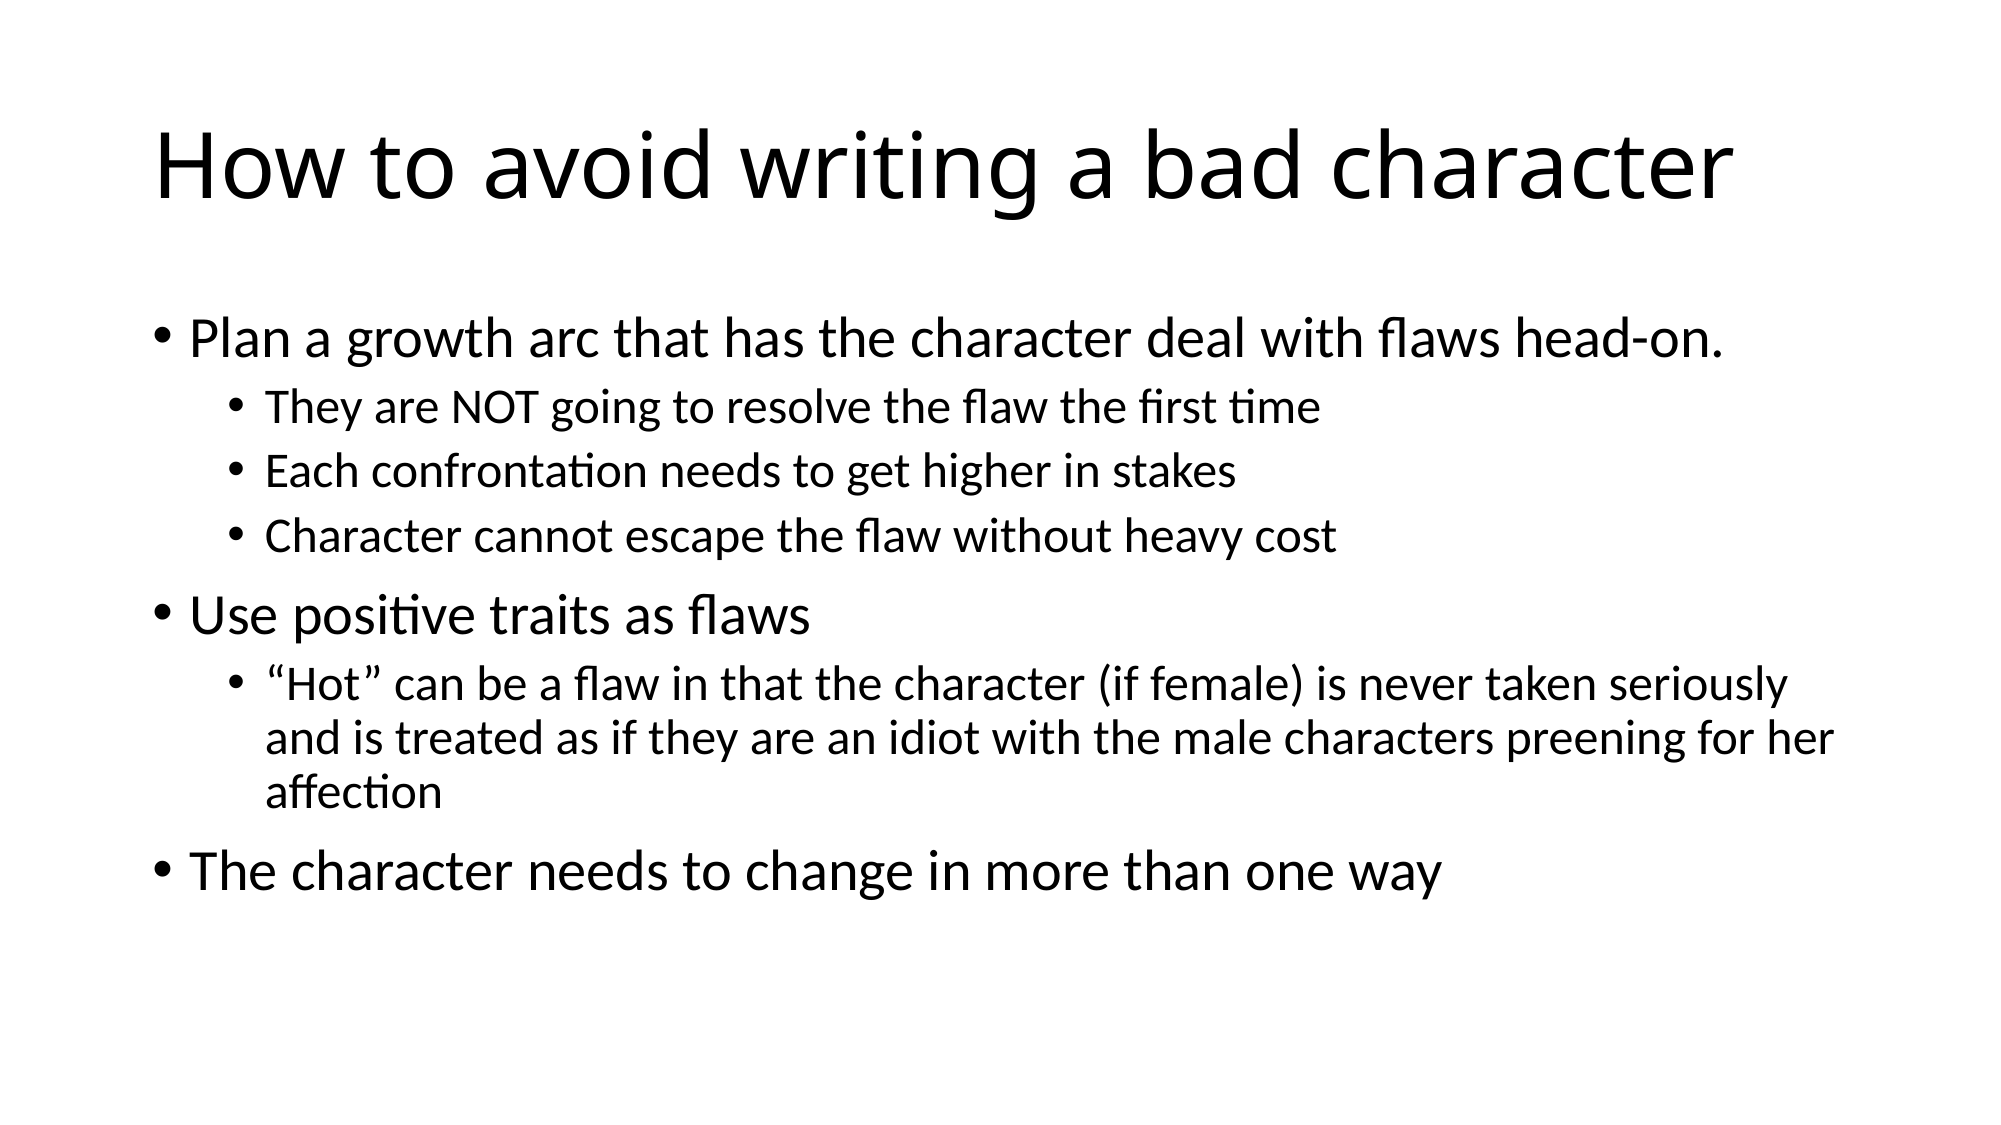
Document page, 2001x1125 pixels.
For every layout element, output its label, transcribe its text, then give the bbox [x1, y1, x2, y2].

list Plan a growth arc that has the character deal with flaws head-on. They are NOT going to resolve the flaw the first time Each confrontation needs to get higher in stakes Character cannot escape the flaw without heavy cost Use positive traits as flaws “Hot” can be a flaw in that the character (if female) is never taken seriously and is treated as if they are an idiot with the male characters preening for her affection The character needs to change in more than one way [137, 299, 1863, 1014]
title How to avoid writing a bad character [137, 59, 1863, 278]
